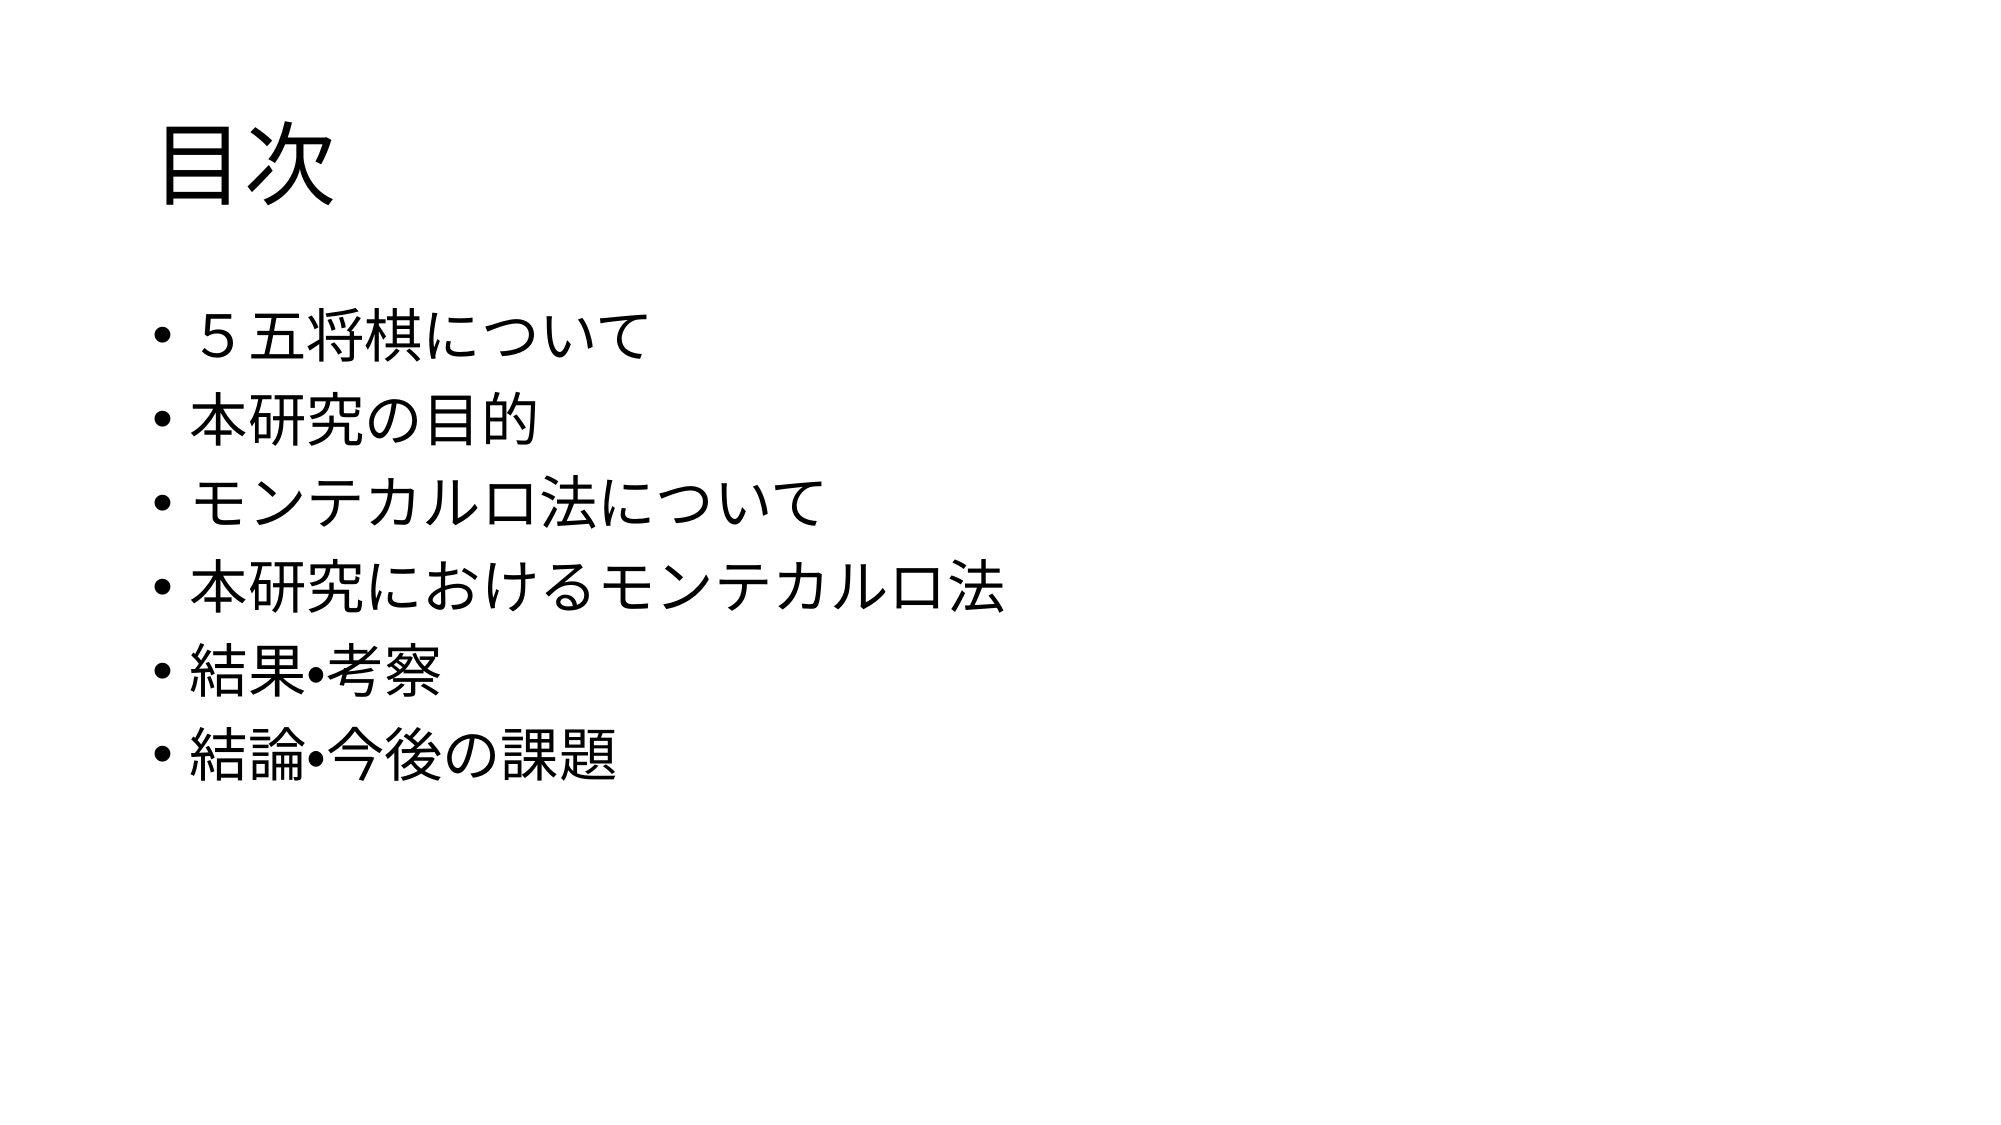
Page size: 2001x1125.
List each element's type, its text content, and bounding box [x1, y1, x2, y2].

list ５五将棋について 本研究の目的 モンテカルロ法について 本研究におけるモンテカルロ法 結果・考察 結論・今後の課題 [137, 299, 1863, 1014]
title 目次 [137, 59, 1863, 278]
